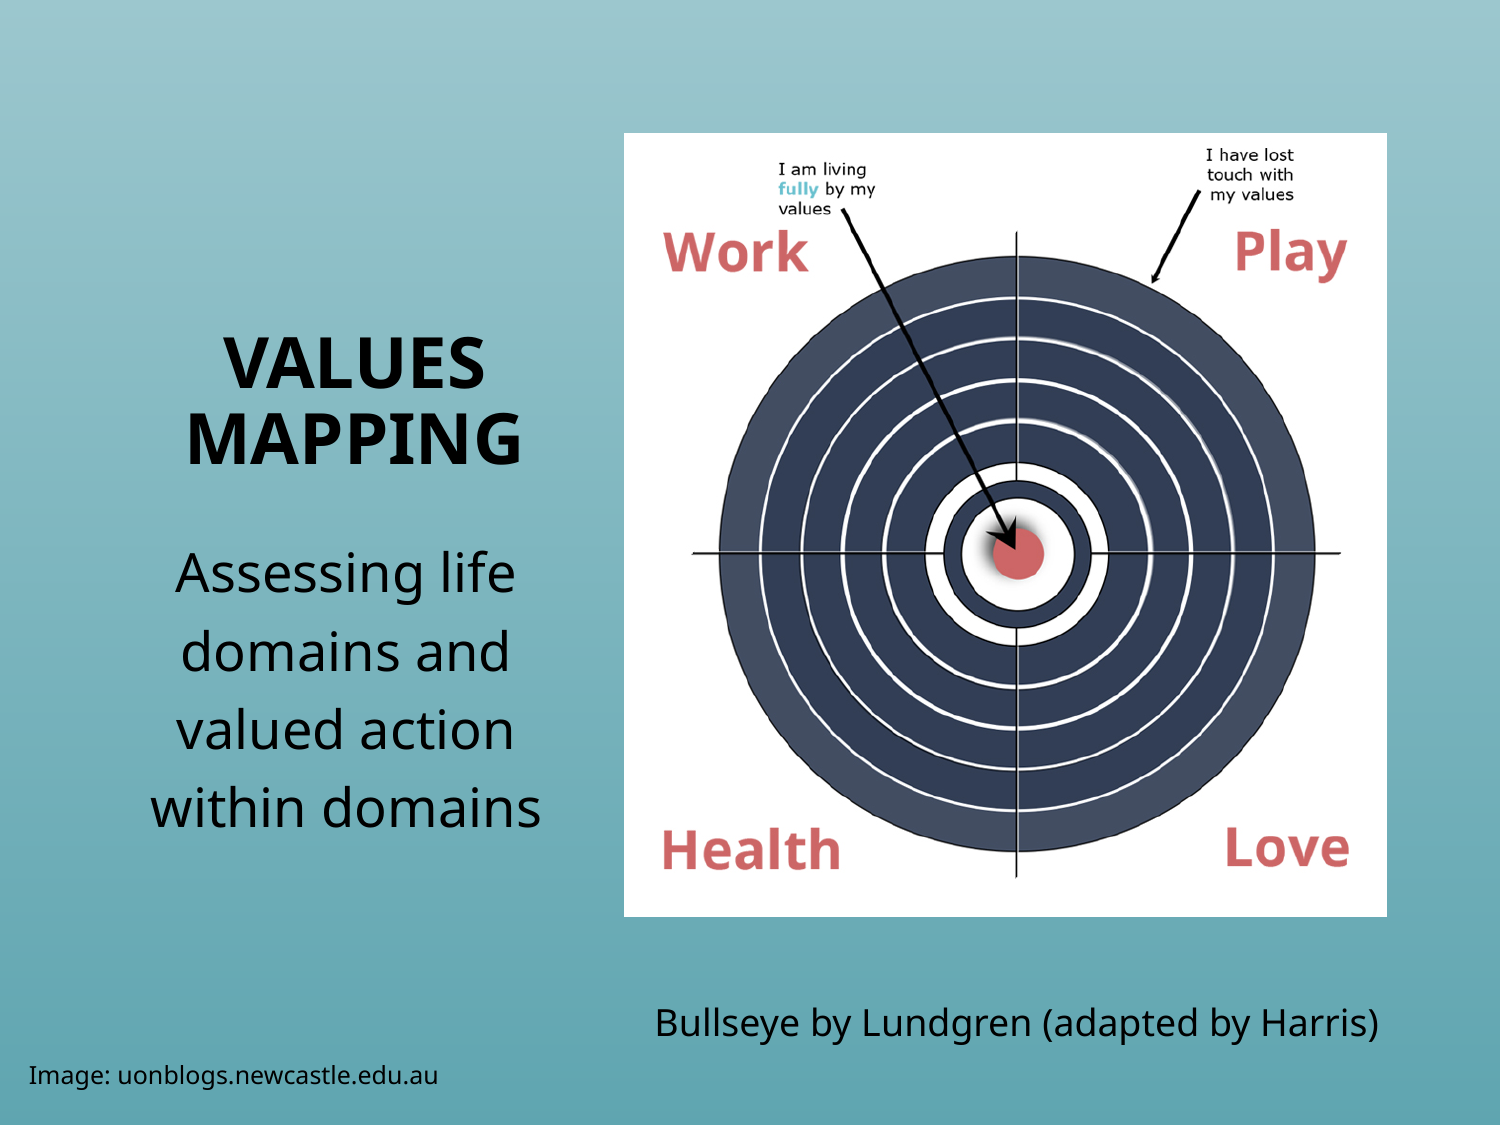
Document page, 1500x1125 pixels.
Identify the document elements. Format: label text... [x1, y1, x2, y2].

text_box Image: uonblogs.newcastle.edu.au [13, 1051, 455, 1097]
list Assessing life domains and valued action within domains [96, 518, 597, 966]
title Values mapping [112, 99, 597, 488]
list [624, 132, 1387, 918]
text_box Bullseye by Lundgren (adapted by Harris) [639, 991, 1395, 1052]
